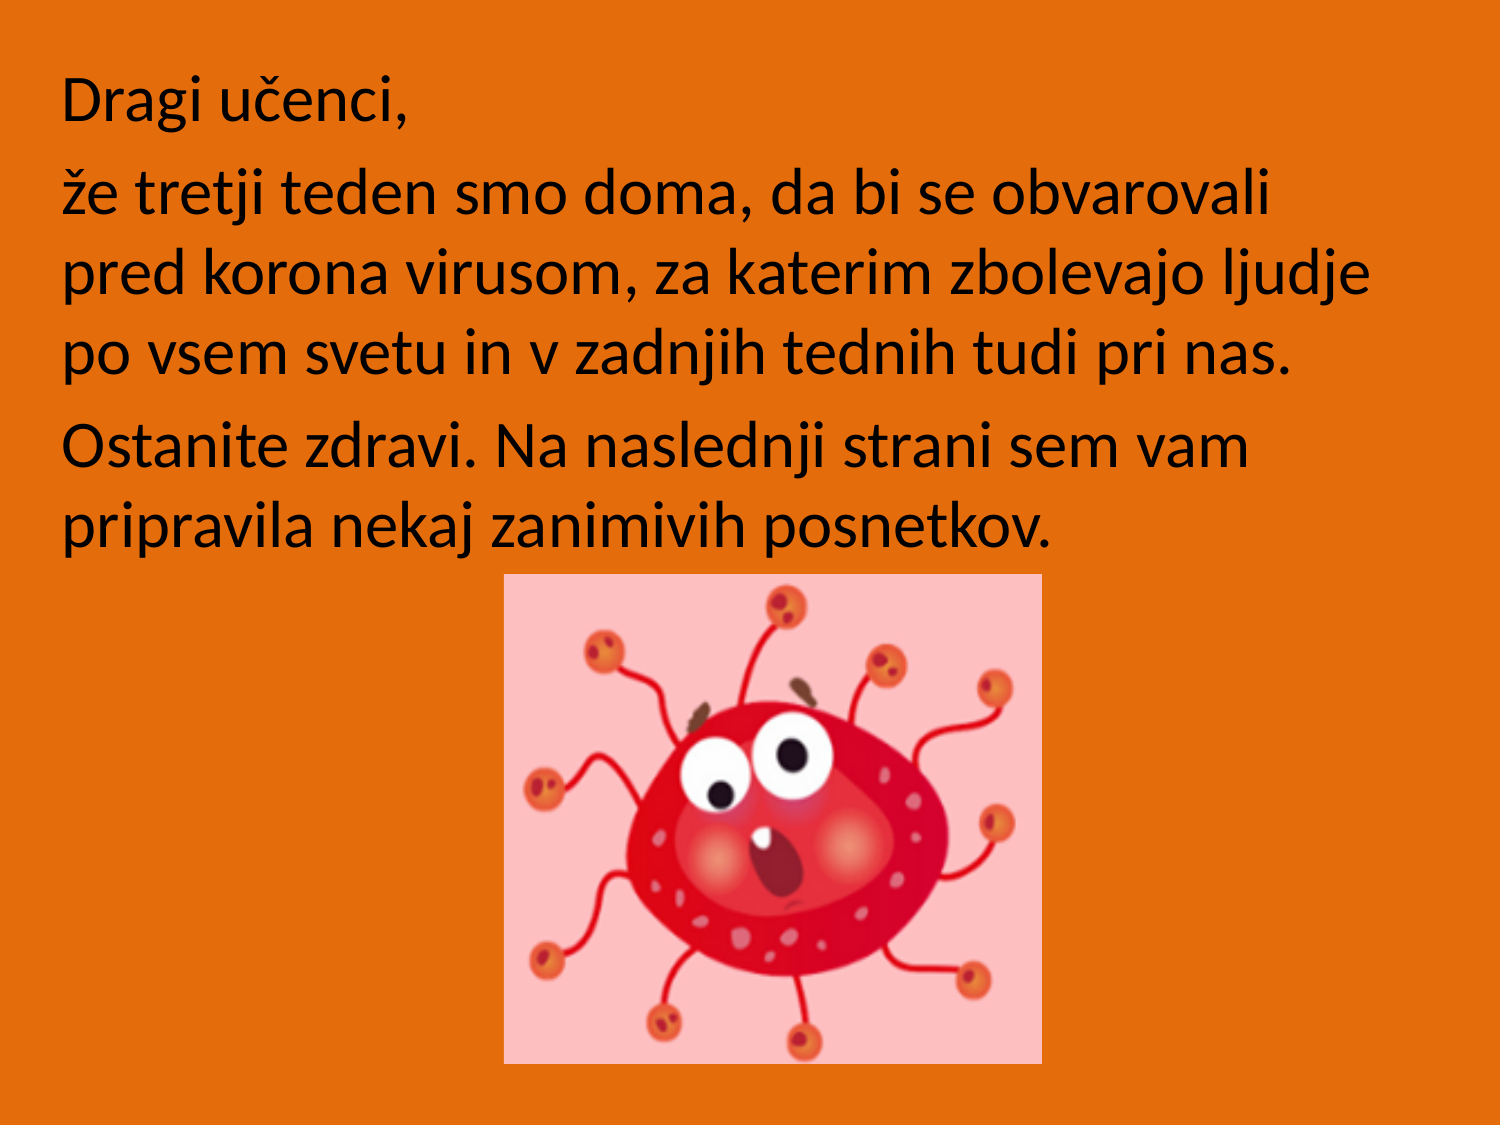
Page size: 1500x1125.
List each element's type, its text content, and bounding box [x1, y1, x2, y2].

picture [503, 573, 1043, 1065]
subtitle Dragi učenci, že tretji teden smo doma, da bi se obvarovali pred korona virusom, za katerim zbolevajo ljudje po vsem svetu in v zadnjih tednih tudi pri nas. Ostanite zdravi. Na naslednji strani sem vam pripravila nekaj zanimivih posnetkov. [46, 46, 1407, 1055]
